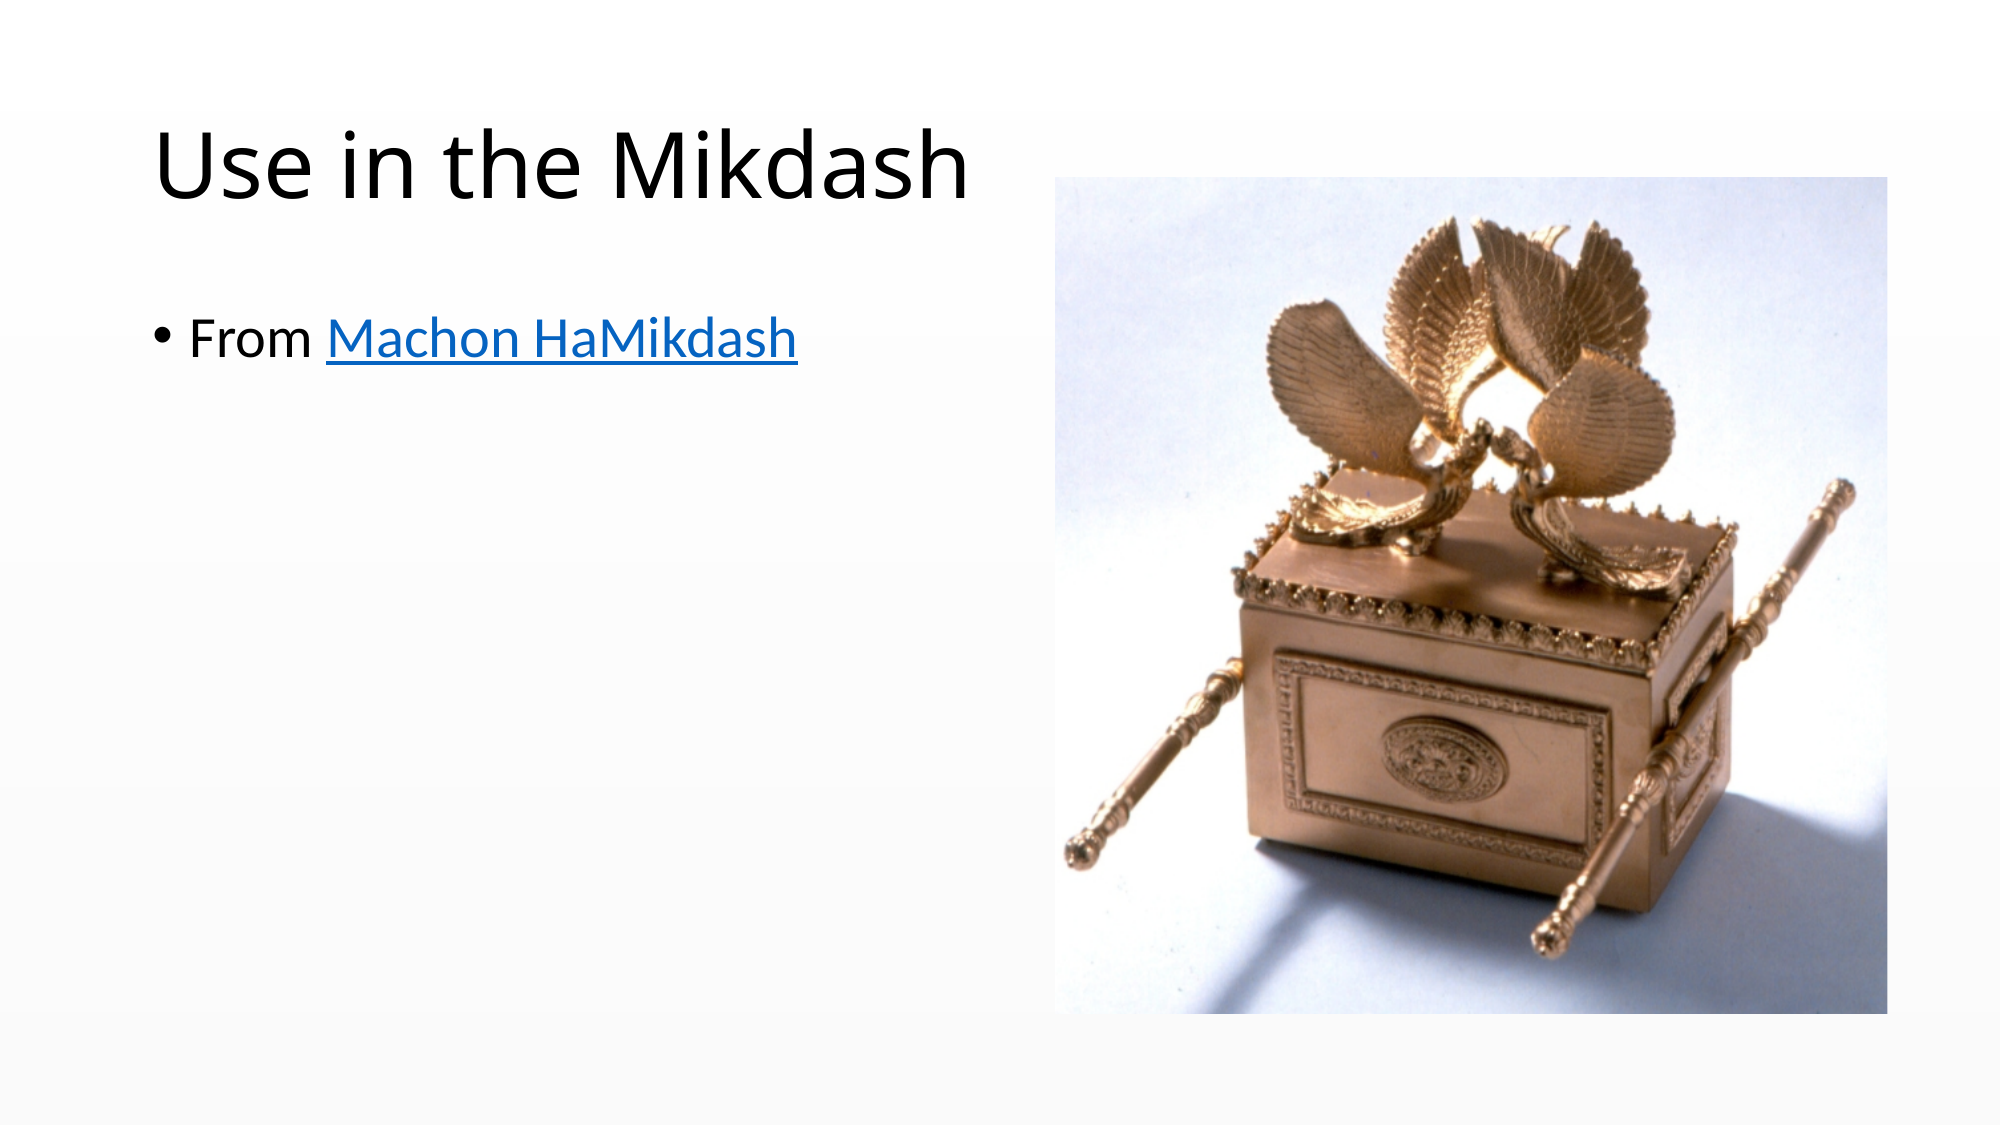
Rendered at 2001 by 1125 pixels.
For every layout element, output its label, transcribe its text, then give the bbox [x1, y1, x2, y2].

list From Machon HaMikdash [137, 299, 988, 1014]
title Use in the Mikdash [137, 59, 1863, 278]
picture [1054, 177, 1888, 1014]
